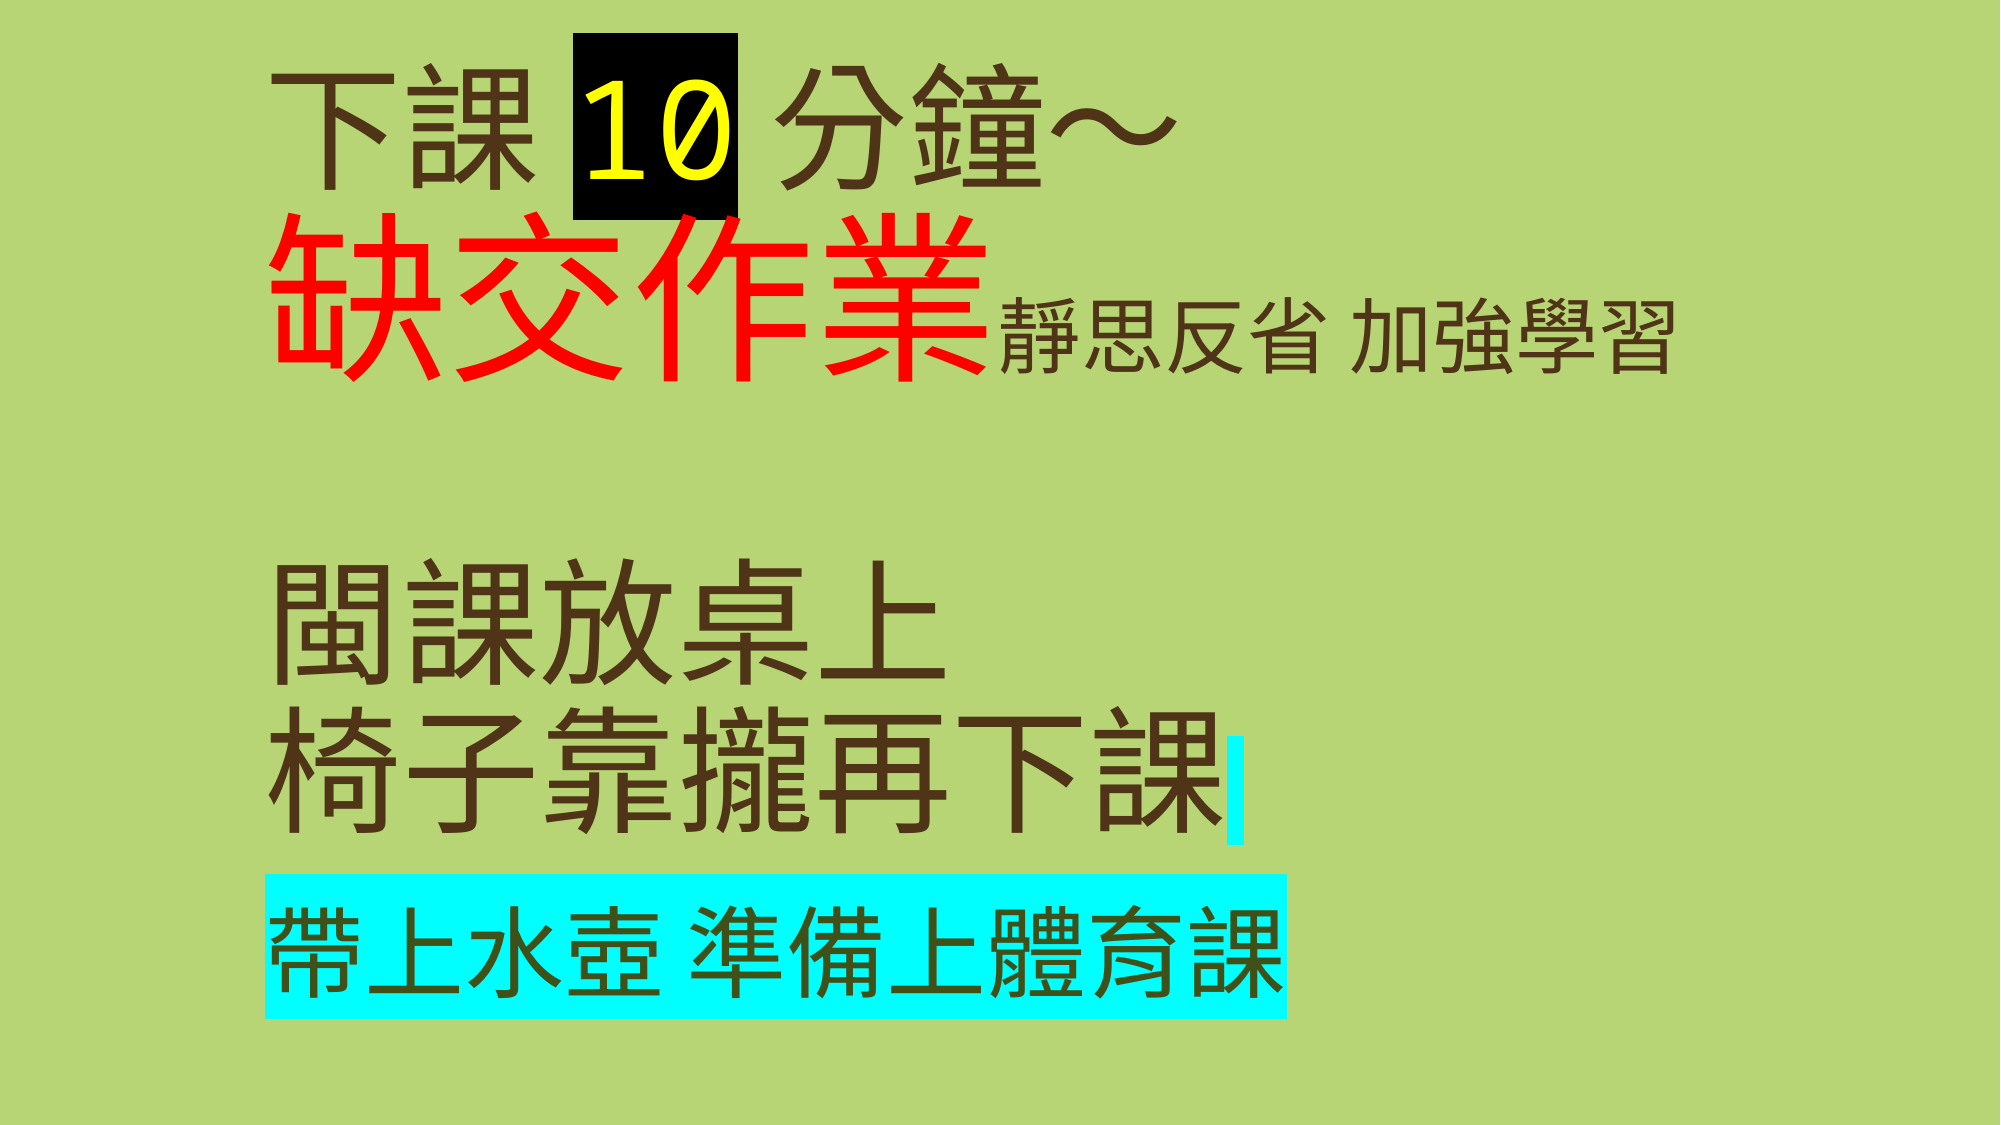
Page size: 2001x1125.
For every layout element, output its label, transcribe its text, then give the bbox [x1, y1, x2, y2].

subtitle 帶上水壺 準備上體育課 [249, 896, 1780, 1084]
title 下課10分鐘～ 缺交作業靜思反省 加強學習 閩課放桌上 椅子靠攏再下課 [249, 0, 1750, 861]
